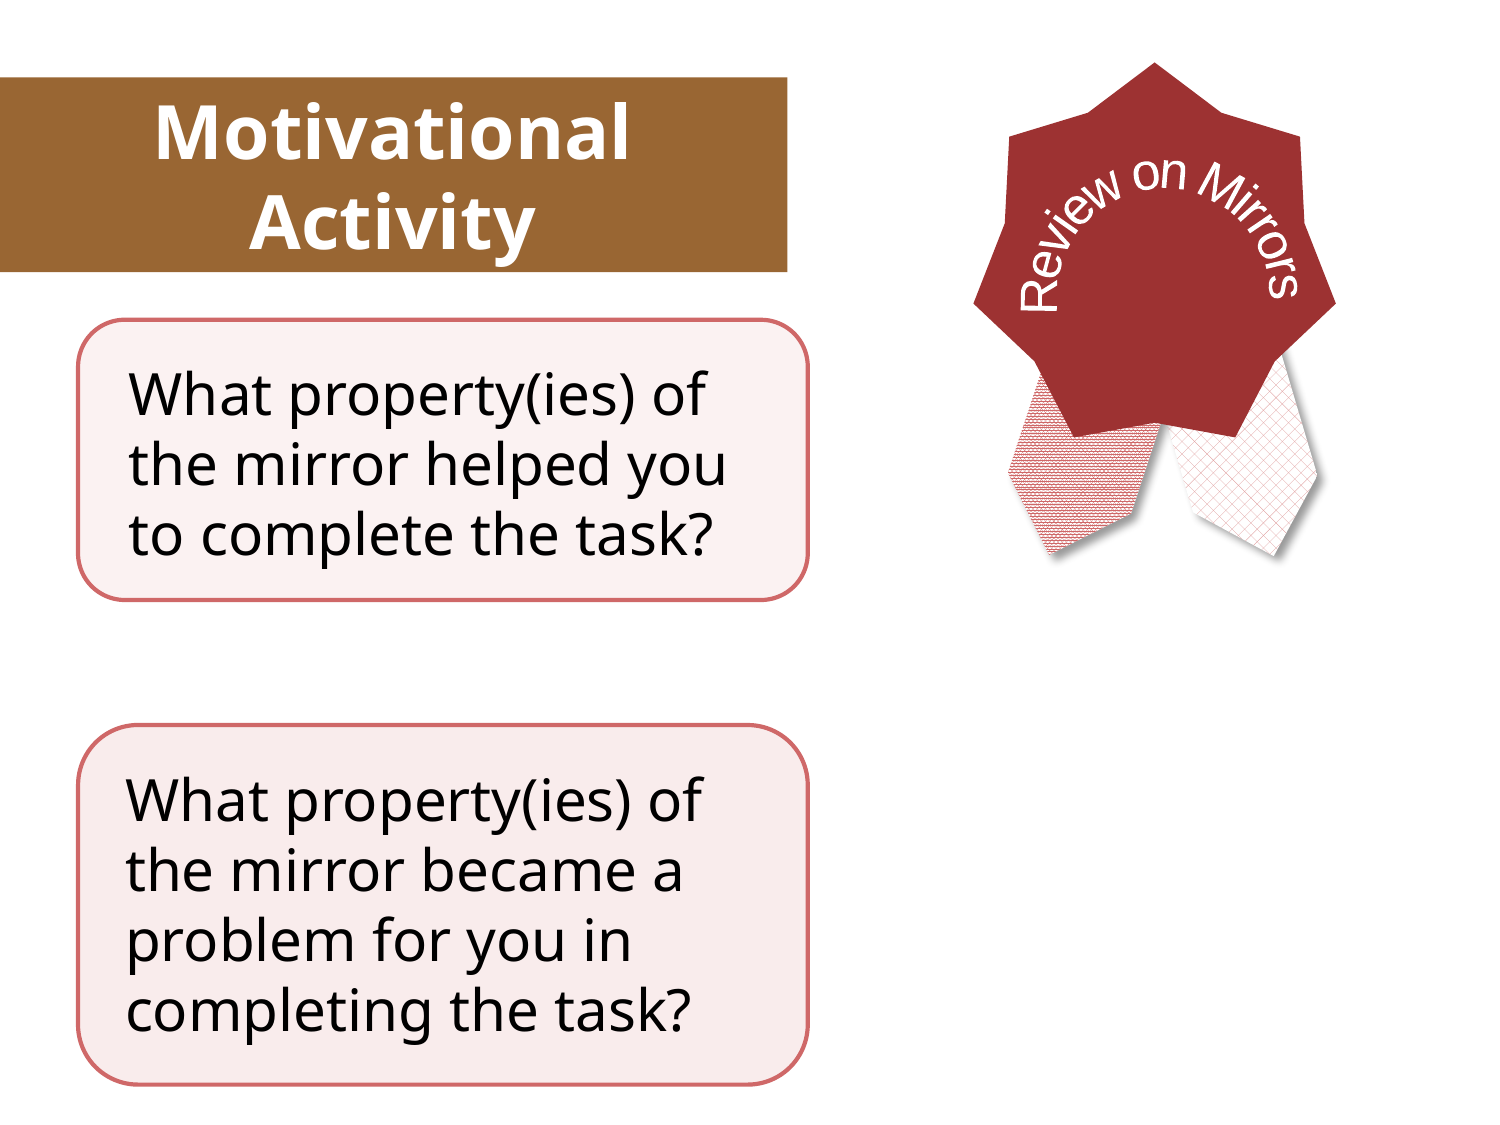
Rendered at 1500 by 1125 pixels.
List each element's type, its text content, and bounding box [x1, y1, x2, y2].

text_box [971, 60, 1338, 440]
text_box What property(ies) of the mirror became a problem for you in completing the task? [110, 755, 776, 1051]
text_box What property(ies) of the mirror helped you to complete the task? [114, 350, 776, 575]
text_box [1005, 374, 1162, 557]
text_box [75, 317, 810, 603]
text_box [1171, 356, 1320, 559]
text_box [75, 722, 810, 1087]
text_box Motivational Activity [0, 77, 788, 273]
